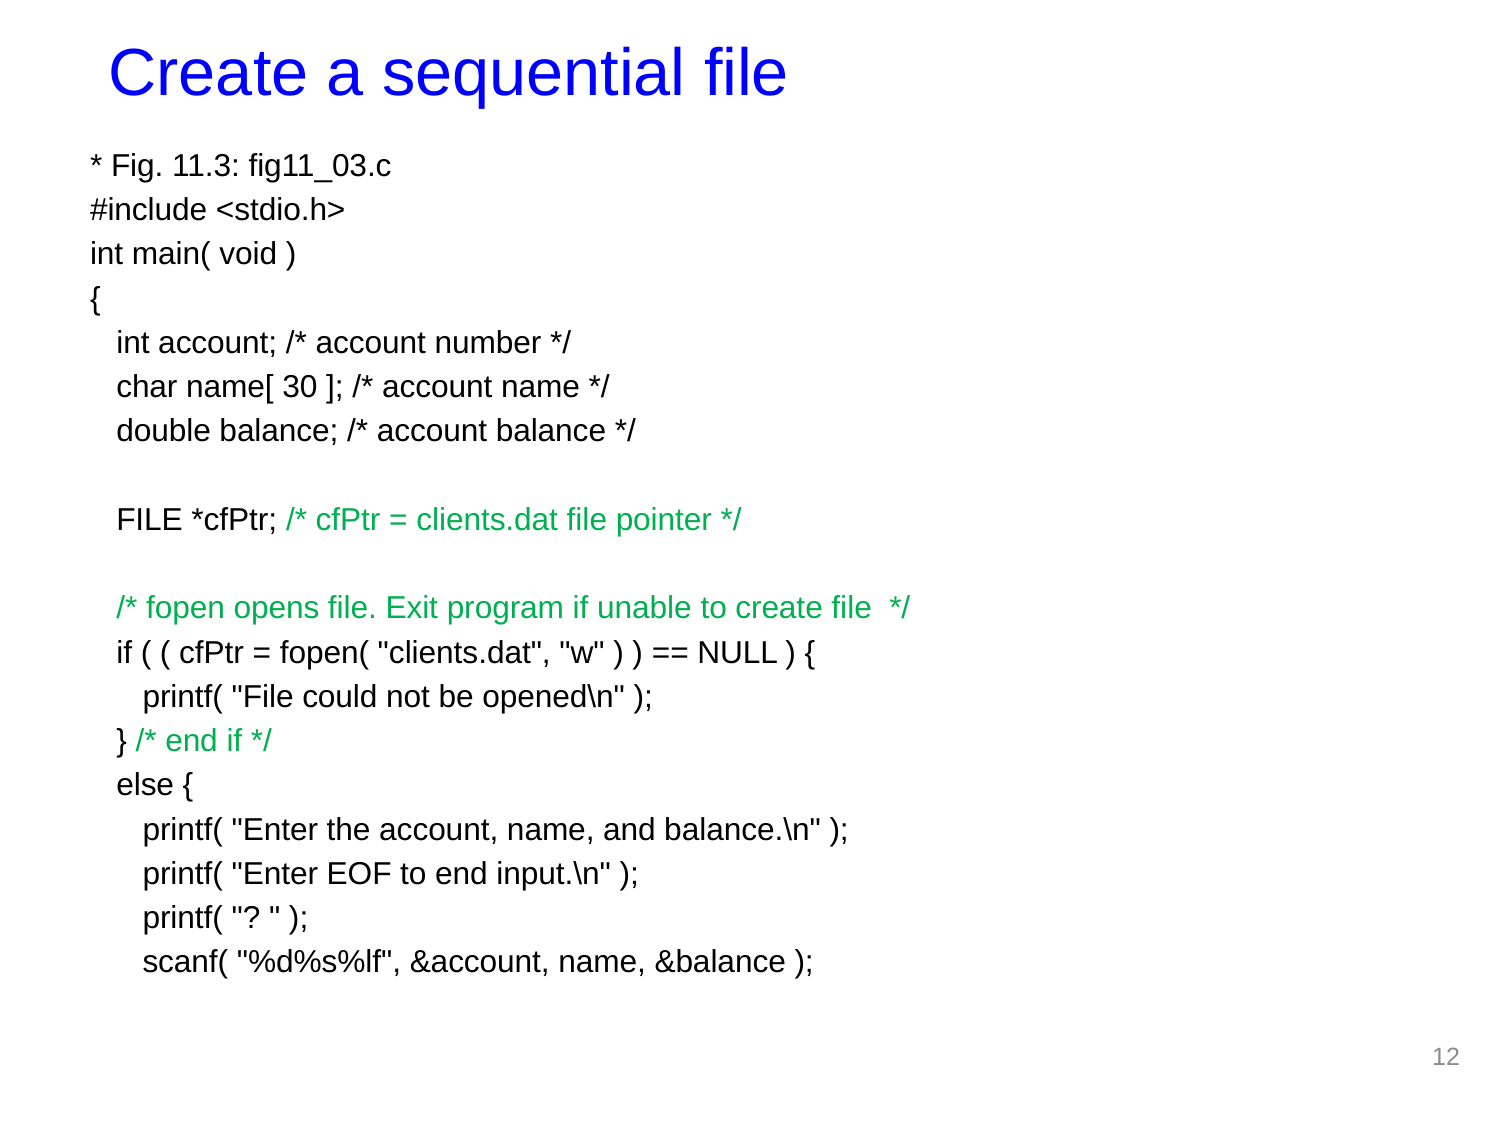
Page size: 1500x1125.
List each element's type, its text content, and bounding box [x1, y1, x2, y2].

slide_number 12 [1125, 1025, 1475, 1085]
title Create a sequential file [75, 0, 1425, 137]
list * Fig. 11.3: fig11_03.c #include <stdio.h> int main( void ) { int account; /* account number */ char name[ 30 ]; /* account name */ double balance; /* account balance */ FILE *cfPtr; /* cfPtr = clients.dat file pointer */ /* fopen opens file. Exit program if unable to create file */ if ( ( cfPtr = fopen( "clients.dat", "w" ) ) == NULL ) { printf( "File could not be opened\n" ); } /* end if */ else { printf( "Enter the account, name, and balance.\n" ); printf( "Enter EOF to end input.\n" ); printf( "? " ); scanf( "%d%s%lf", &account, name, &balance ); [75, 137, 1425, 1000]
